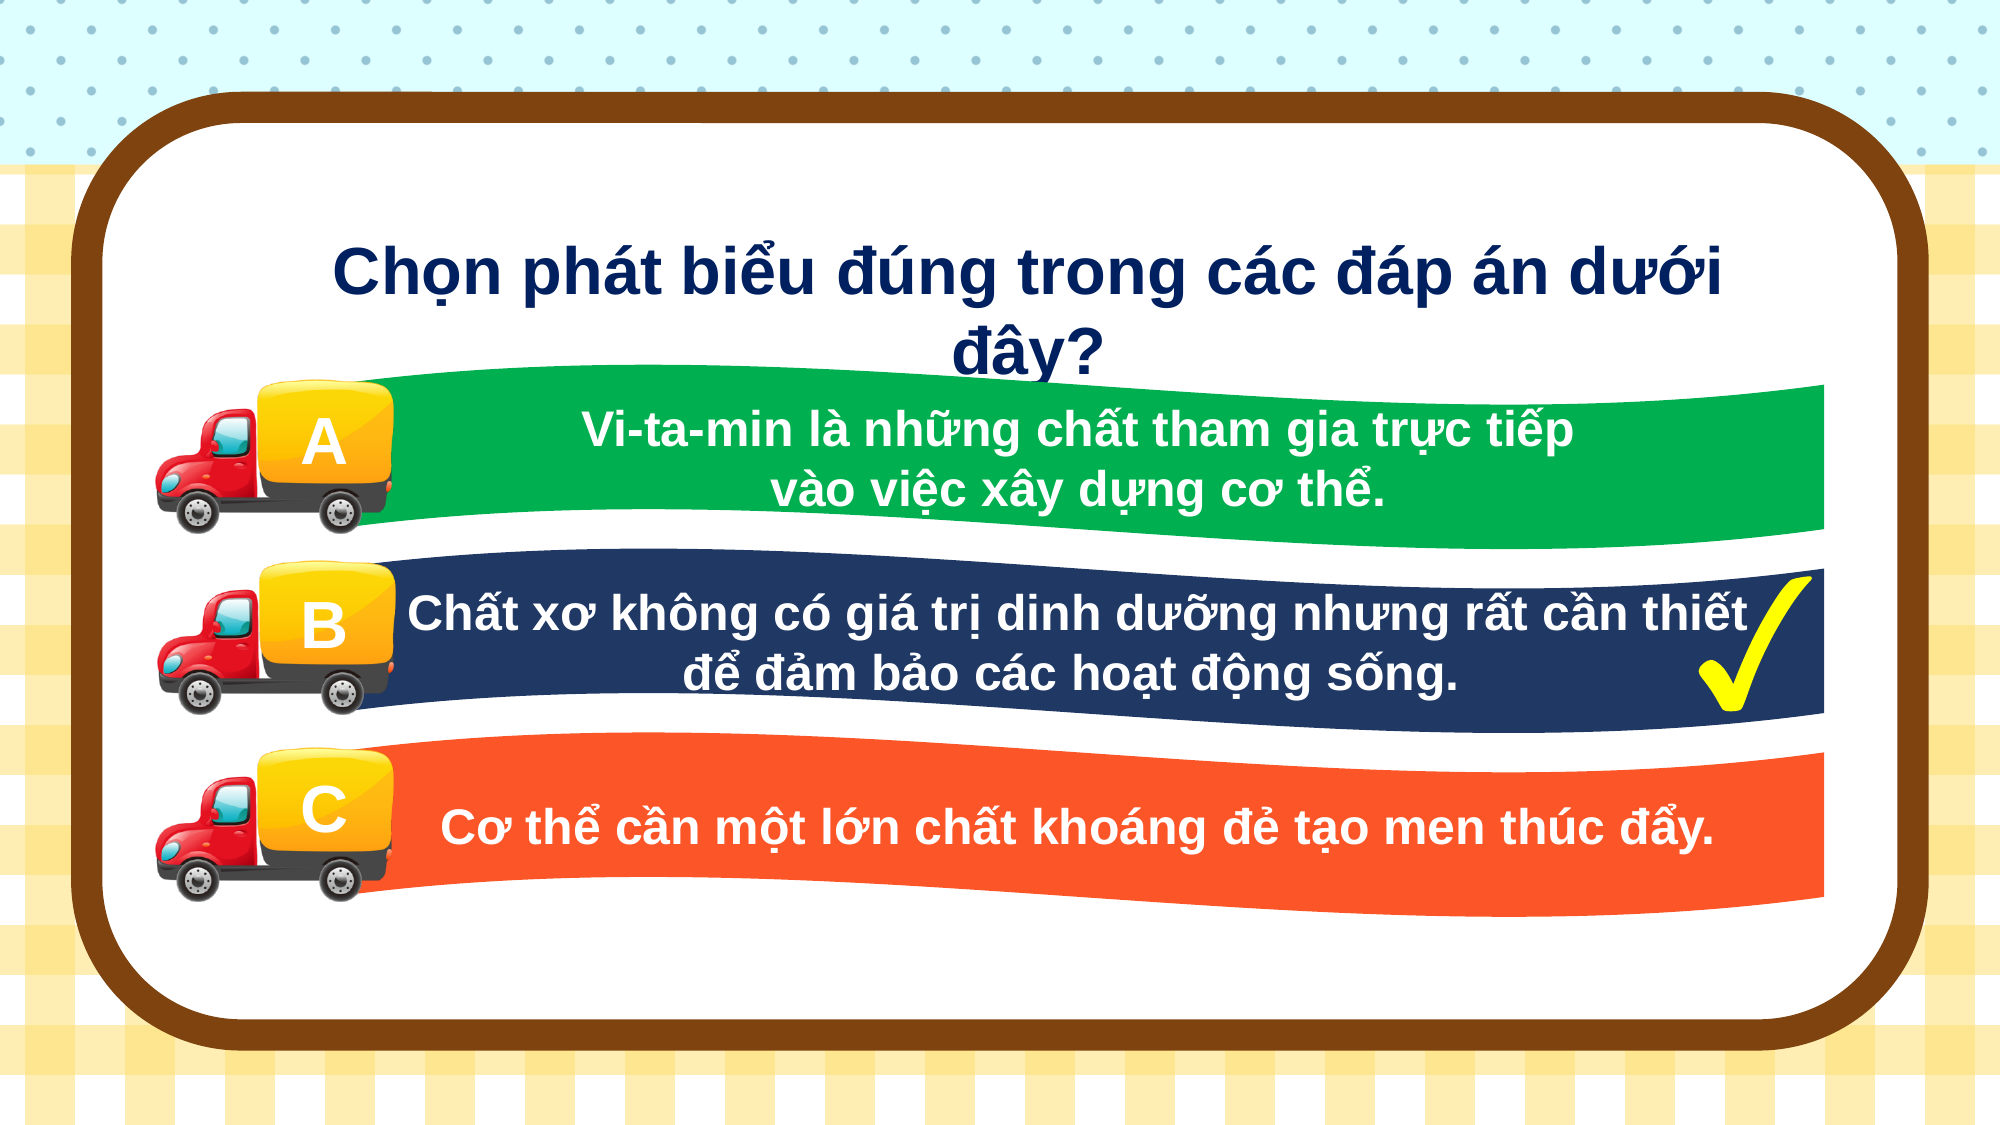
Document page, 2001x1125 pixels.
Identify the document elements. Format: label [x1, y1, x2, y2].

text_box [157, 550, 1825, 731]
text_box [155, 731, 1825, 918]
picture [0, 0, 2000, 1125]
text_box [155, 363, 1825, 550]
